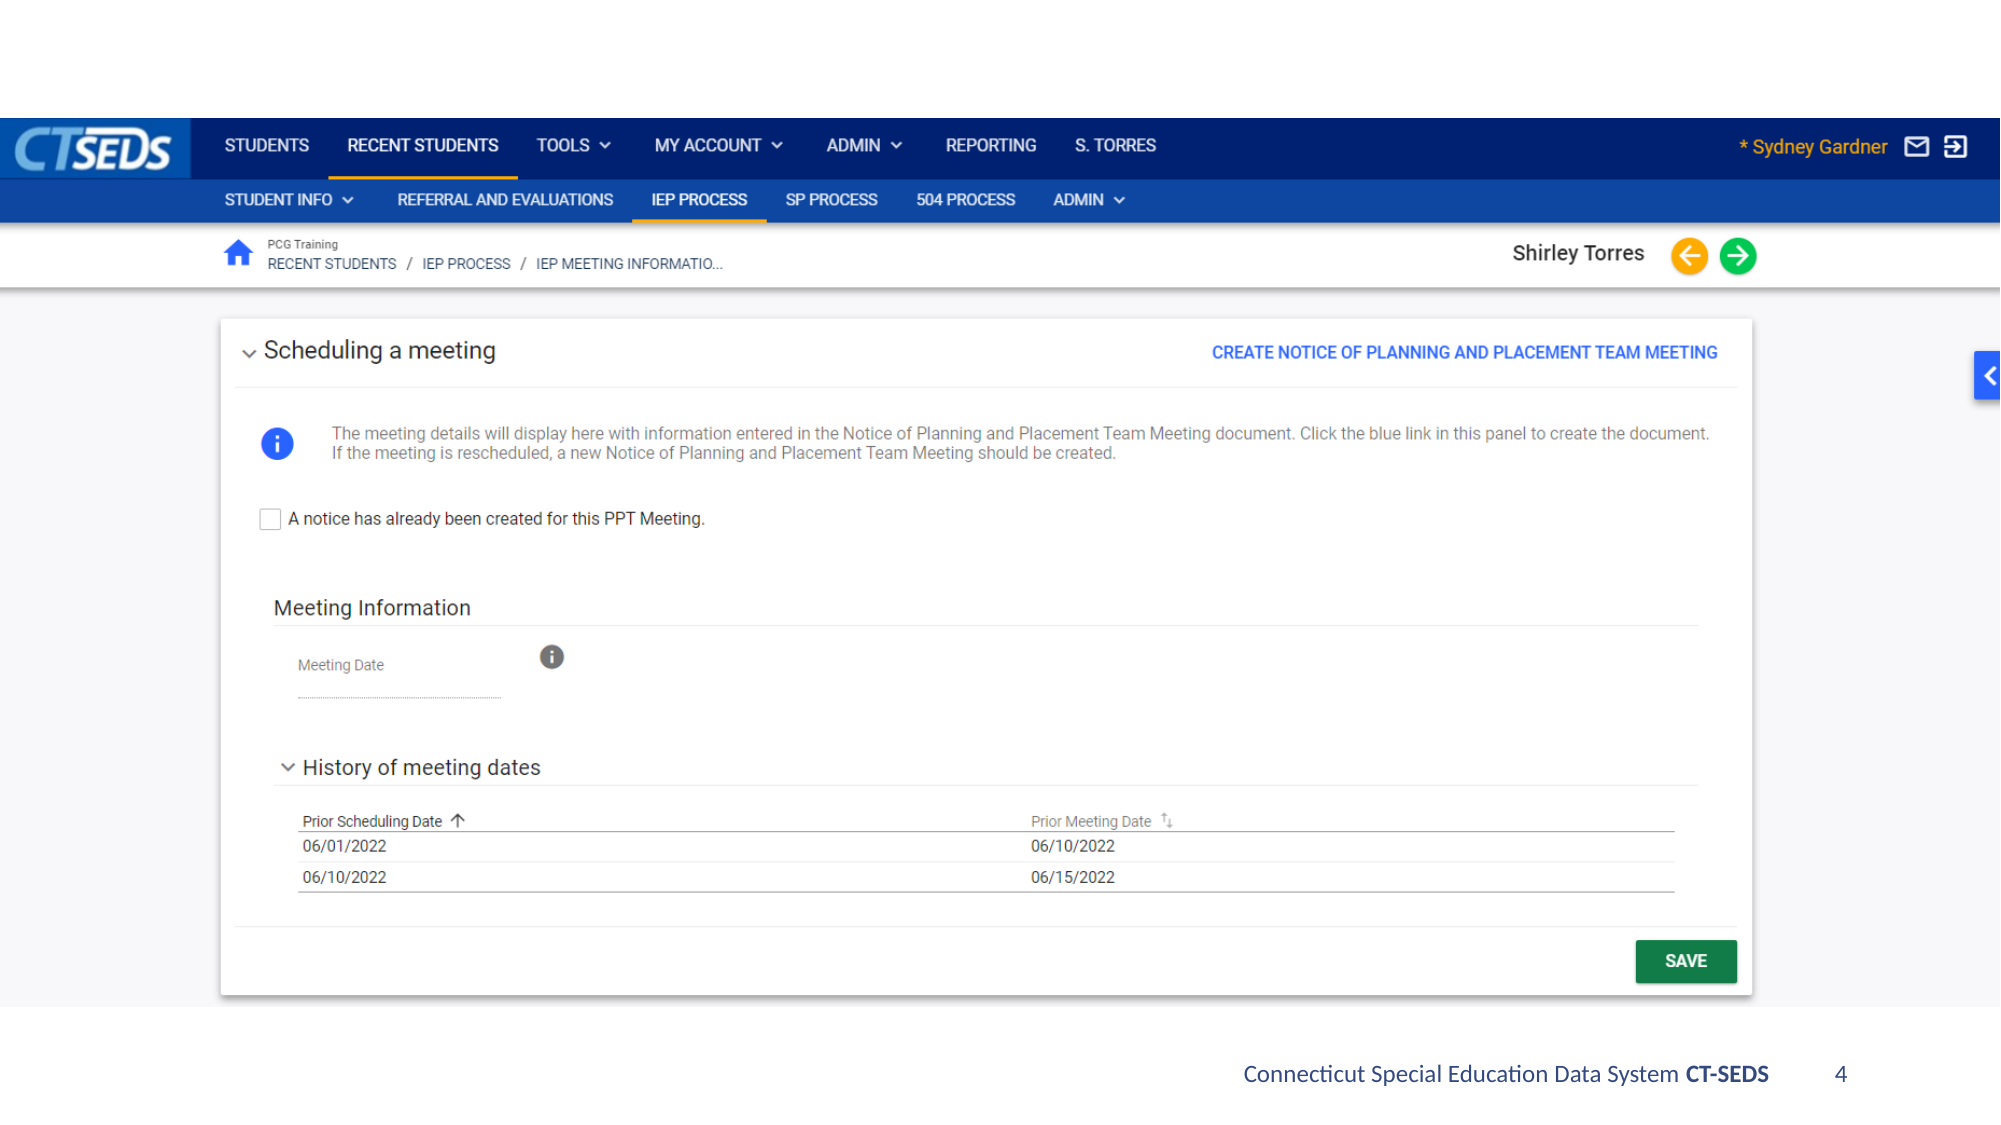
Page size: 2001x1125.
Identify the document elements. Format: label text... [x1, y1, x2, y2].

footer Connecticut Special Education Data System CT-SEDS [1109, 1042, 1784, 1103]
picture [0, 118, 2000, 1007]
slide_number 4 [1784, 1042, 1863, 1103]
